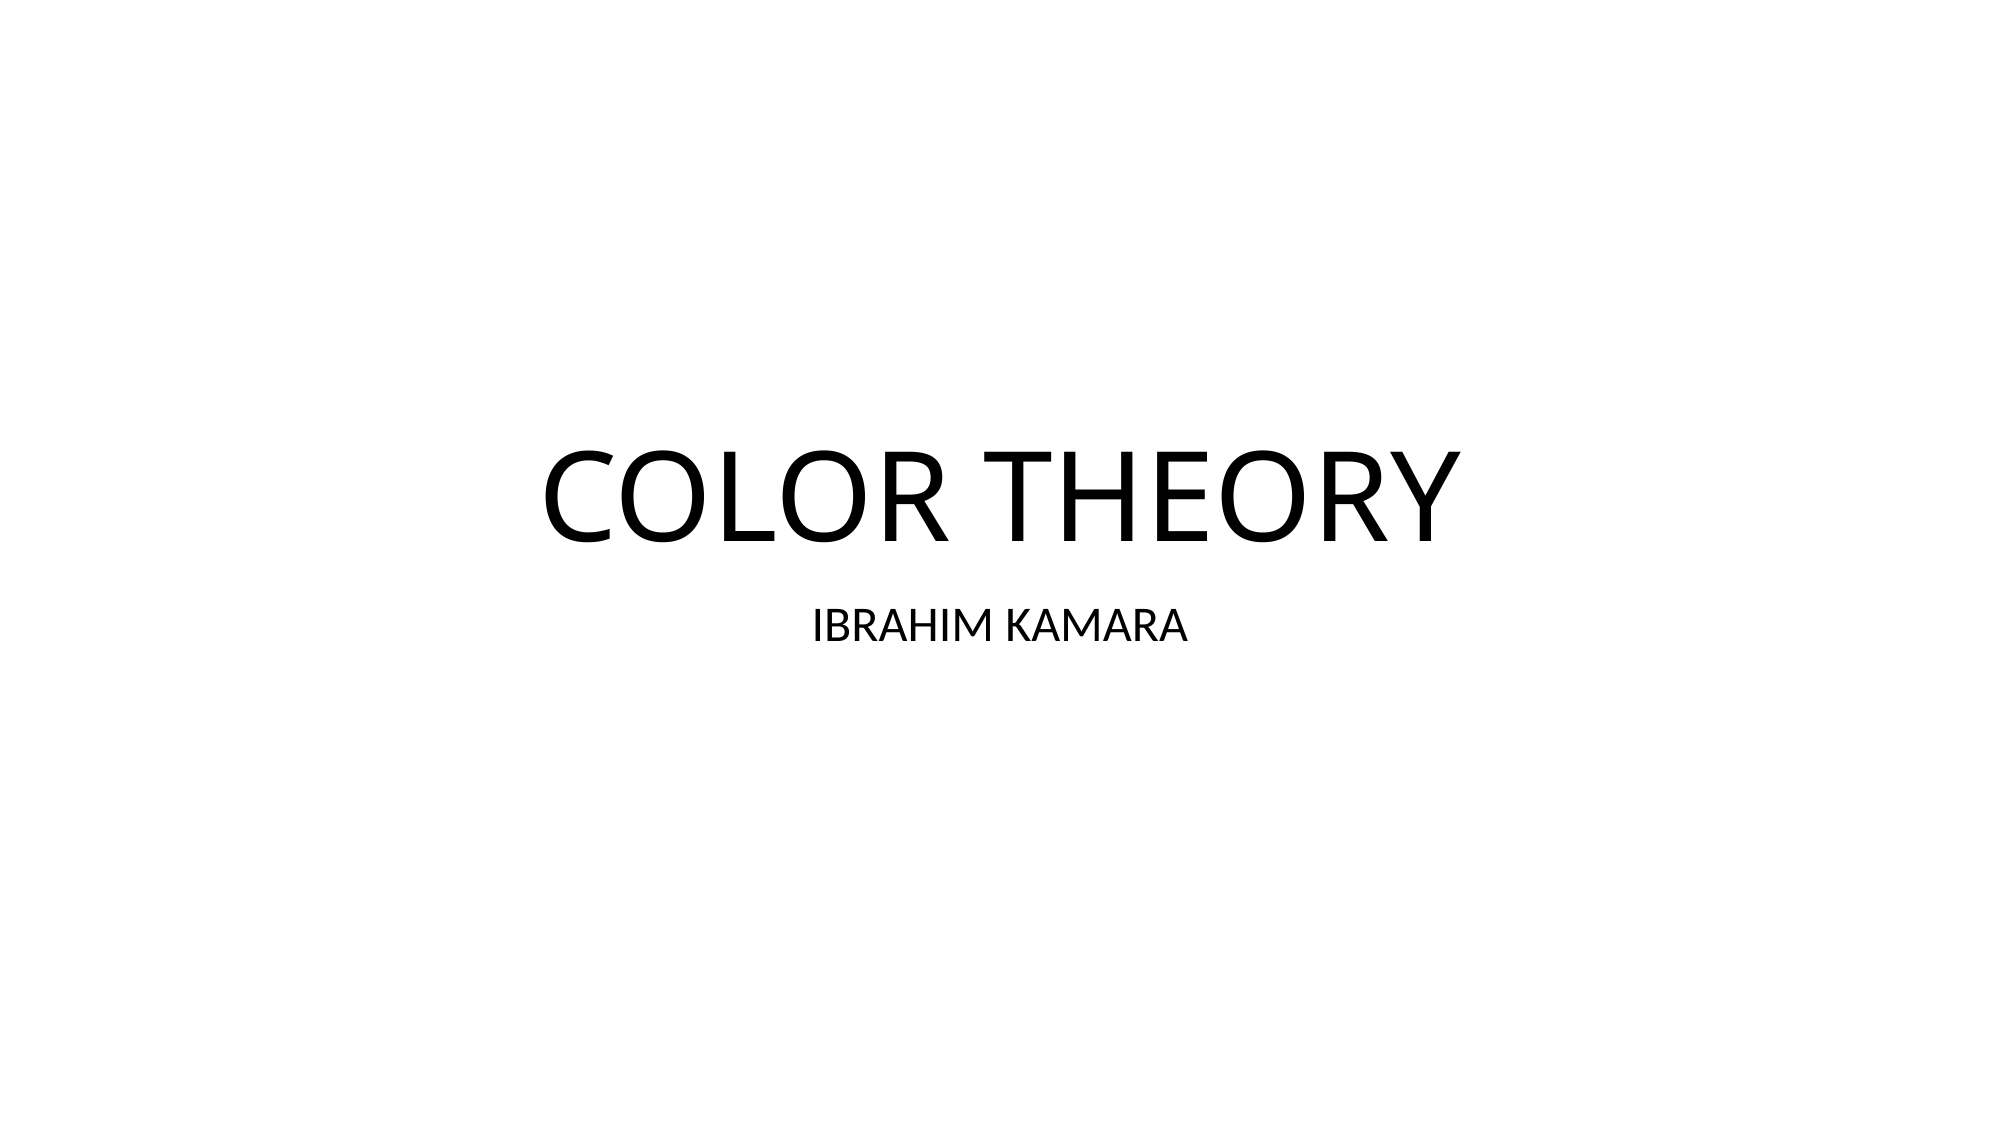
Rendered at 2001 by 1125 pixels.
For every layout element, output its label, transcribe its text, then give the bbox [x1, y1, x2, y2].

title COLOR THEORY [249, 184, 1750, 576]
subtitle IBRAHIM KAMARA [249, 590, 1750, 863]
